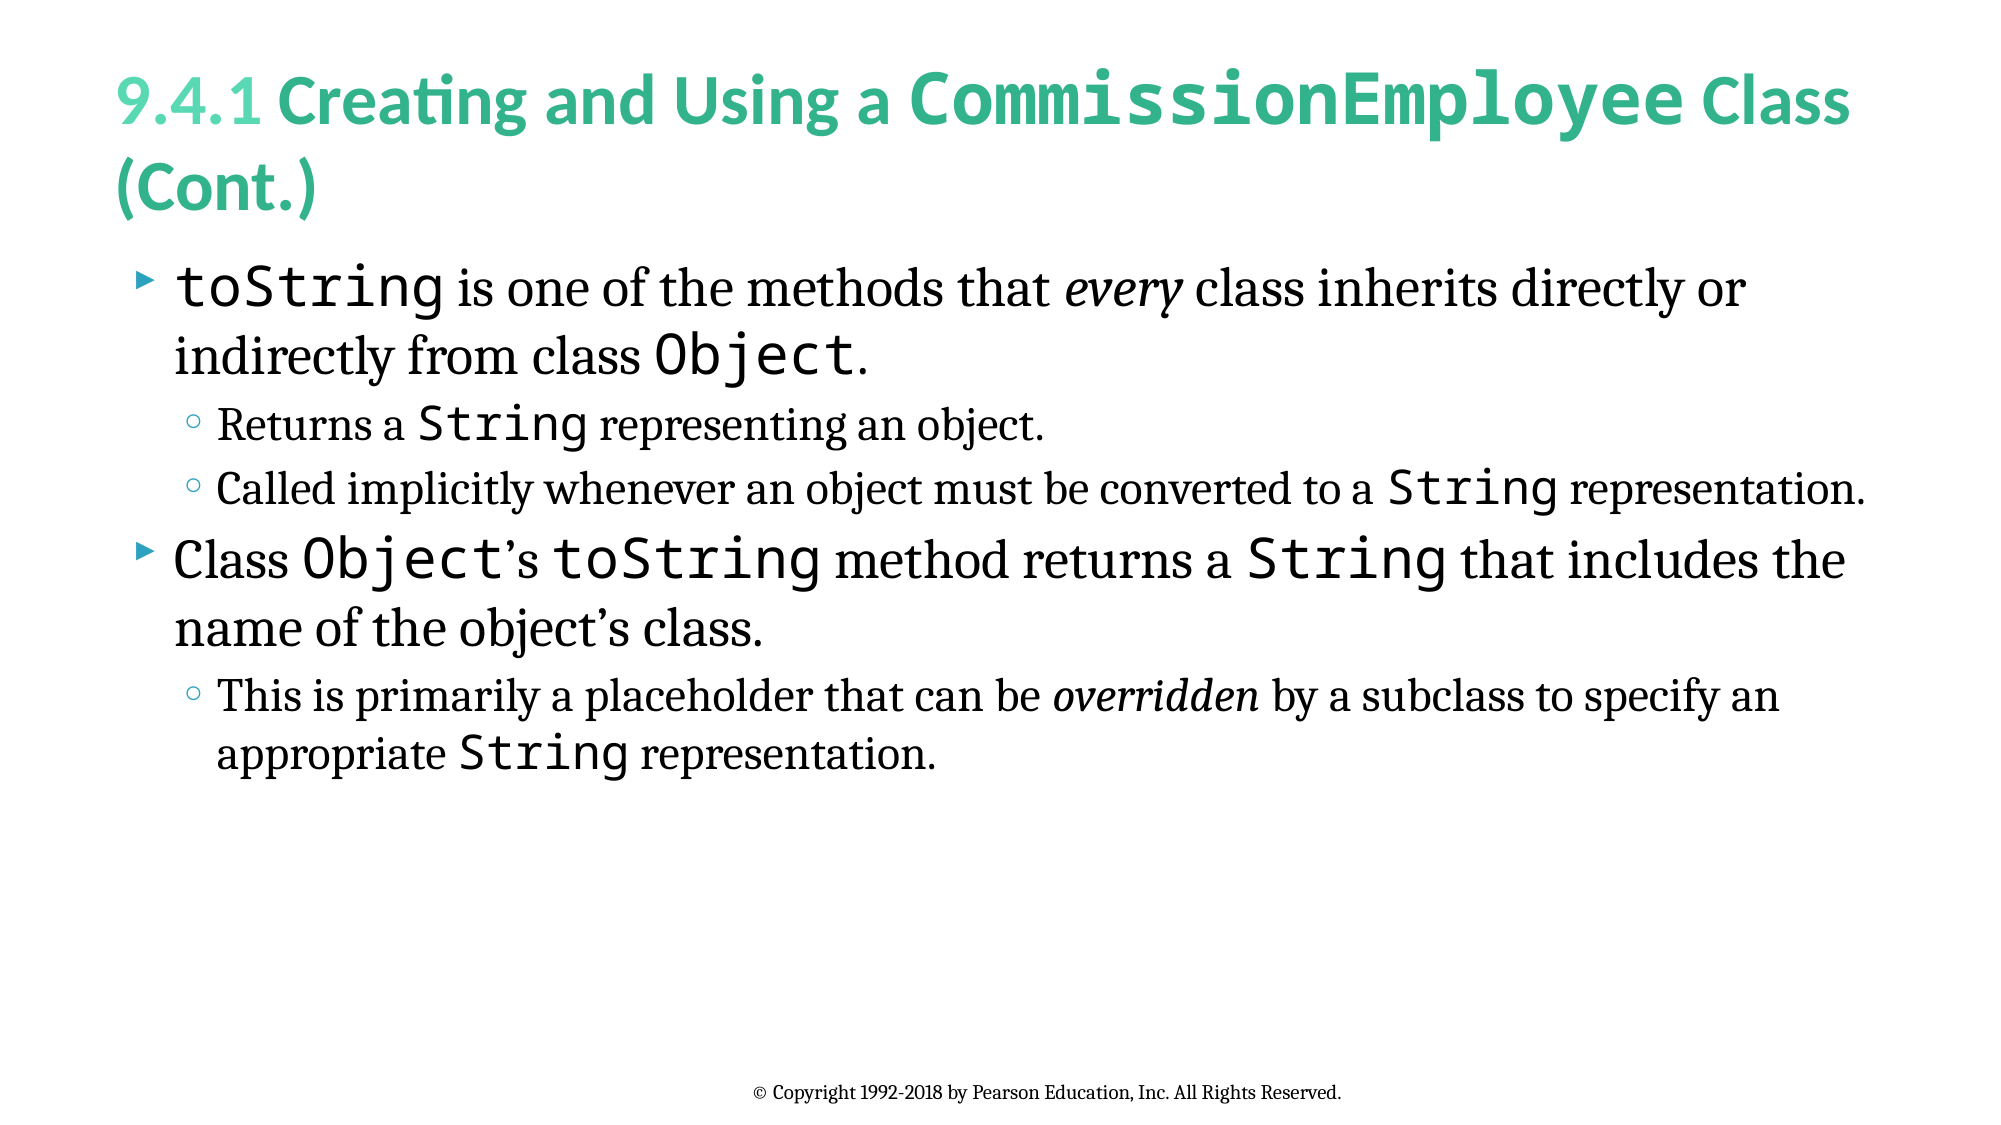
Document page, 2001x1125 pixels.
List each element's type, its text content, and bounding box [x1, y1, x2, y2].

footer © Copyright 1992-2018 by Pearson Education, Inc. All Rights Reserved. [736, 1051, 1892, 1112]
list toString is one of the methods that every class inherits directly or indirectly from class Object. Returns a String representing an object. Called implicitly whenever an object must be converted to a String representation. Class Object’s toString method returns a String that includes the name of the object’s class. This is primarily a placeholder that can be overridden by a subclass to specify an appropriate String representation. [99, 242, 1900, 986]
title 9.4.1 Creating and Using a CommissionEmployee Class (Cont.) [99, 45, 1900, 233]
